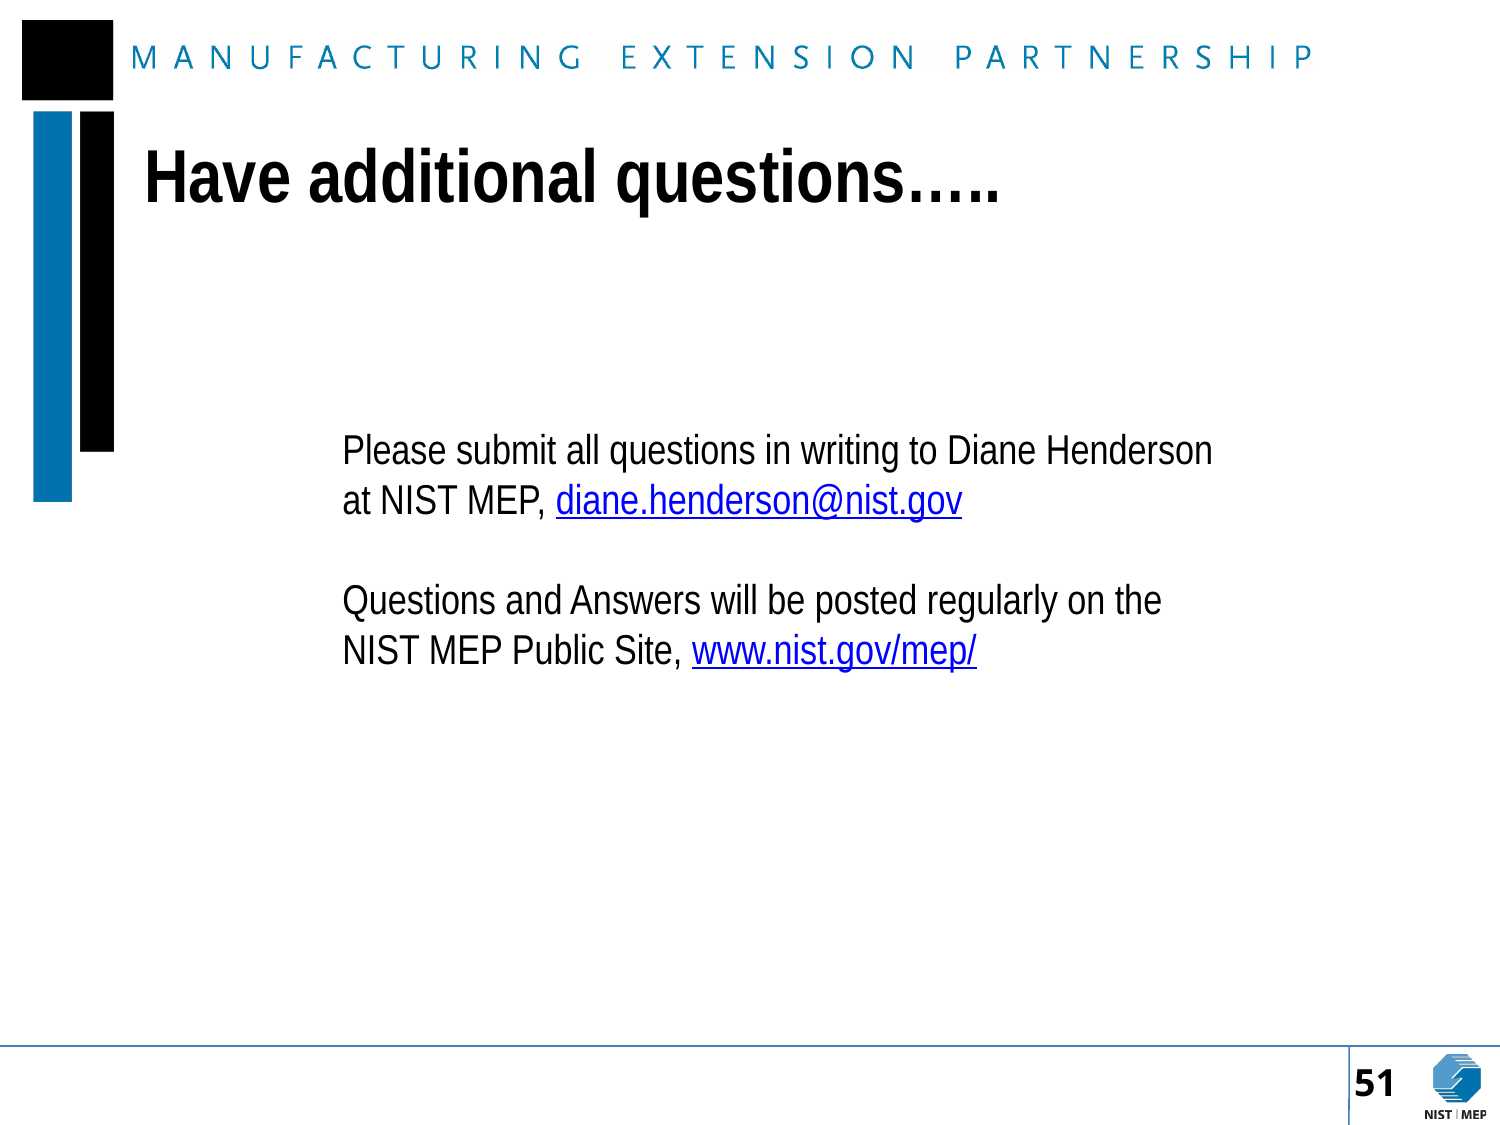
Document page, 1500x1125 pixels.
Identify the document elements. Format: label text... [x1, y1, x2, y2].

text_box Please submit all questions in writing to Diane Henderson at NIST MEP, diane.henderson@nist.gov Questions and Answers will be posted regularly on the NIST MEP Public Site, www.nist.gov/mep/ [327, 415, 1239, 731]
picture [129, 43, 1313, 70]
title Have additional questions….. [129, 111, 1426, 233]
slide_number 51 [512, 1066, 1413, 1103]
picture [22, 20, 114, 502]
picture [855, 48, 870, 66]
